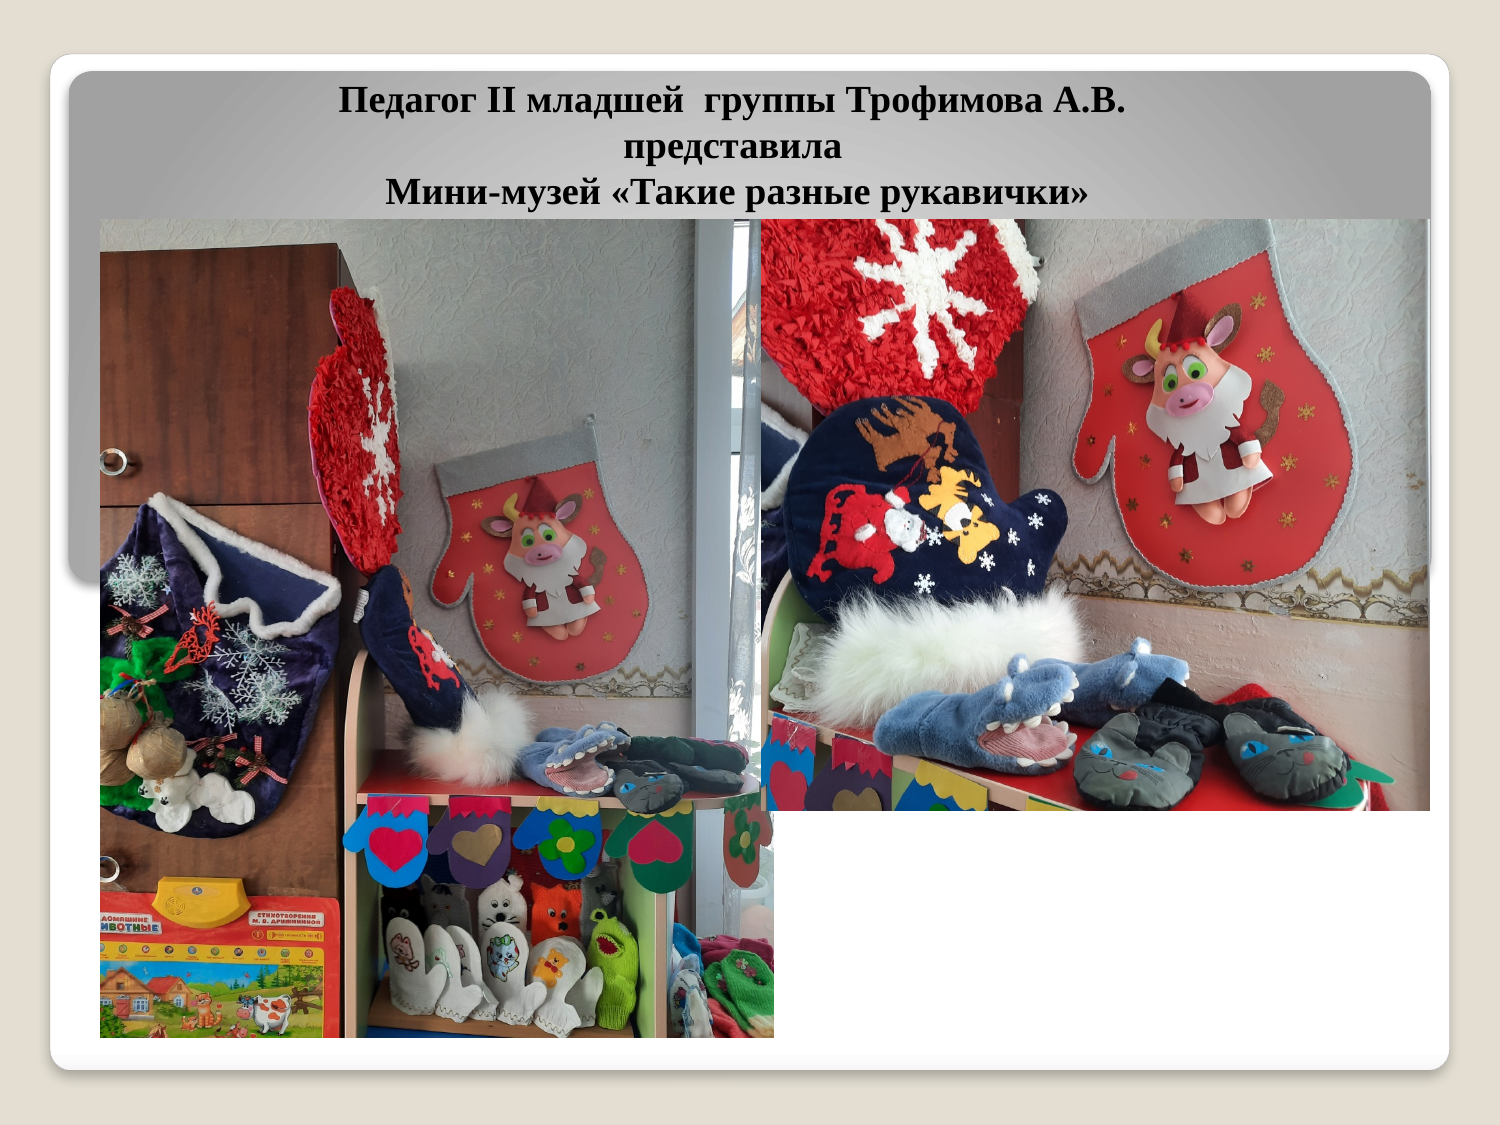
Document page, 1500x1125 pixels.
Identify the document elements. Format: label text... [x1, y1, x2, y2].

title Педагог II младшей группы Трофимова А.В. представила Мини-музей «Такие разные рукавички» [100, 66, 1376, 219]
picture [100, 219, 1431, 1038]
